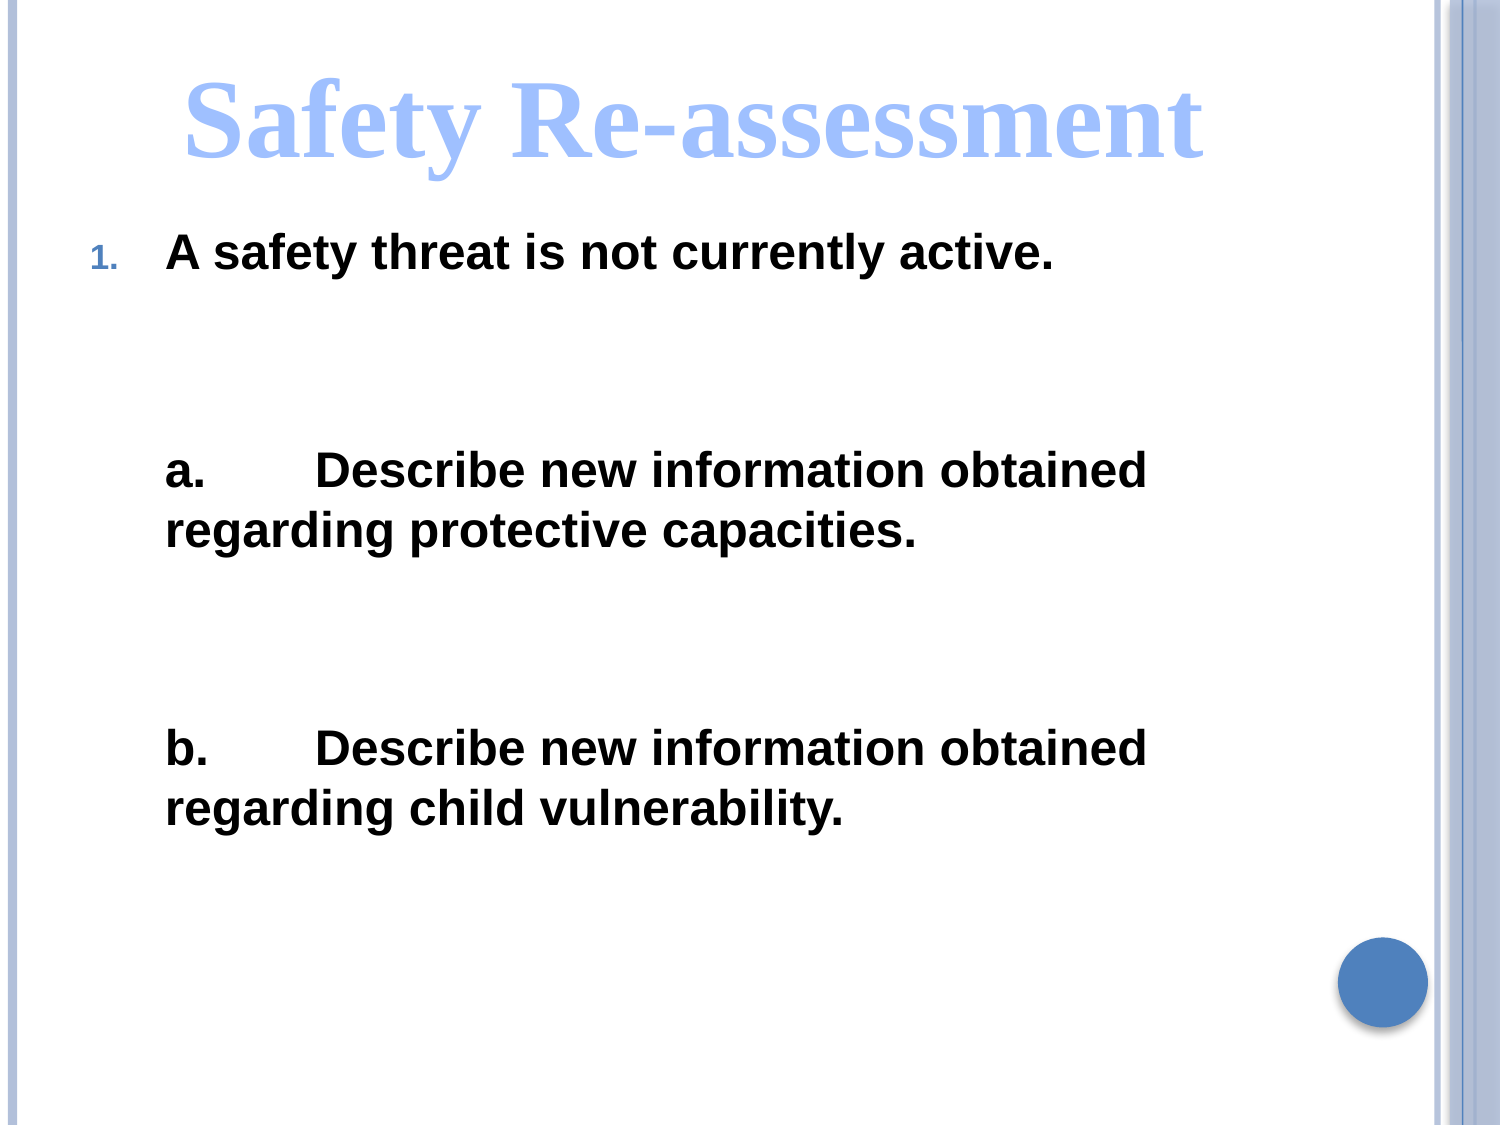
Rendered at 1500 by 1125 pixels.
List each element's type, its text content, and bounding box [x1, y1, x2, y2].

list A safety threat is not currently active. a. Describe new information obtained regarding protective capacities. b. Describe new information obtained regarding child vulnerability. [75, 212, 1300, 1062]
text_box Safety Re-assessment [87, 37, 1300, 188]
